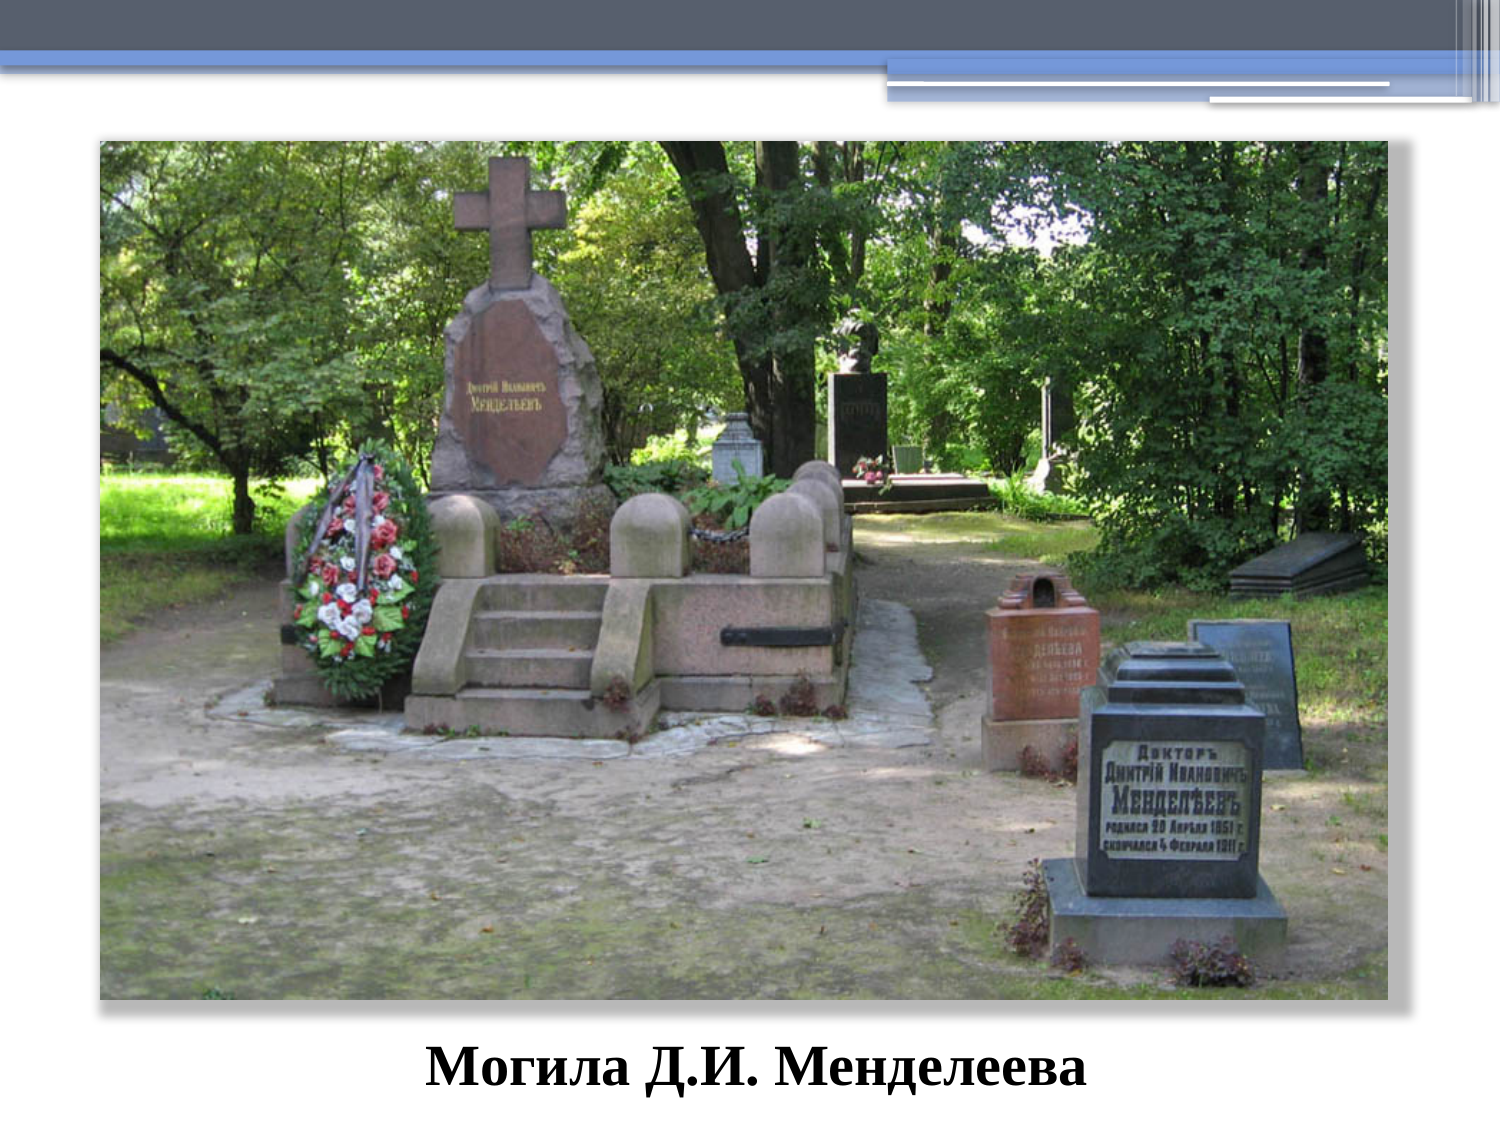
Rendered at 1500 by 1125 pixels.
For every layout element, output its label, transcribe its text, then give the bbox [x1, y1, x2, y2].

picture [100, 140, 1389, 1000]
text_box Могила Д.И. Менделеева [411, 1020, 1104, 1105]
